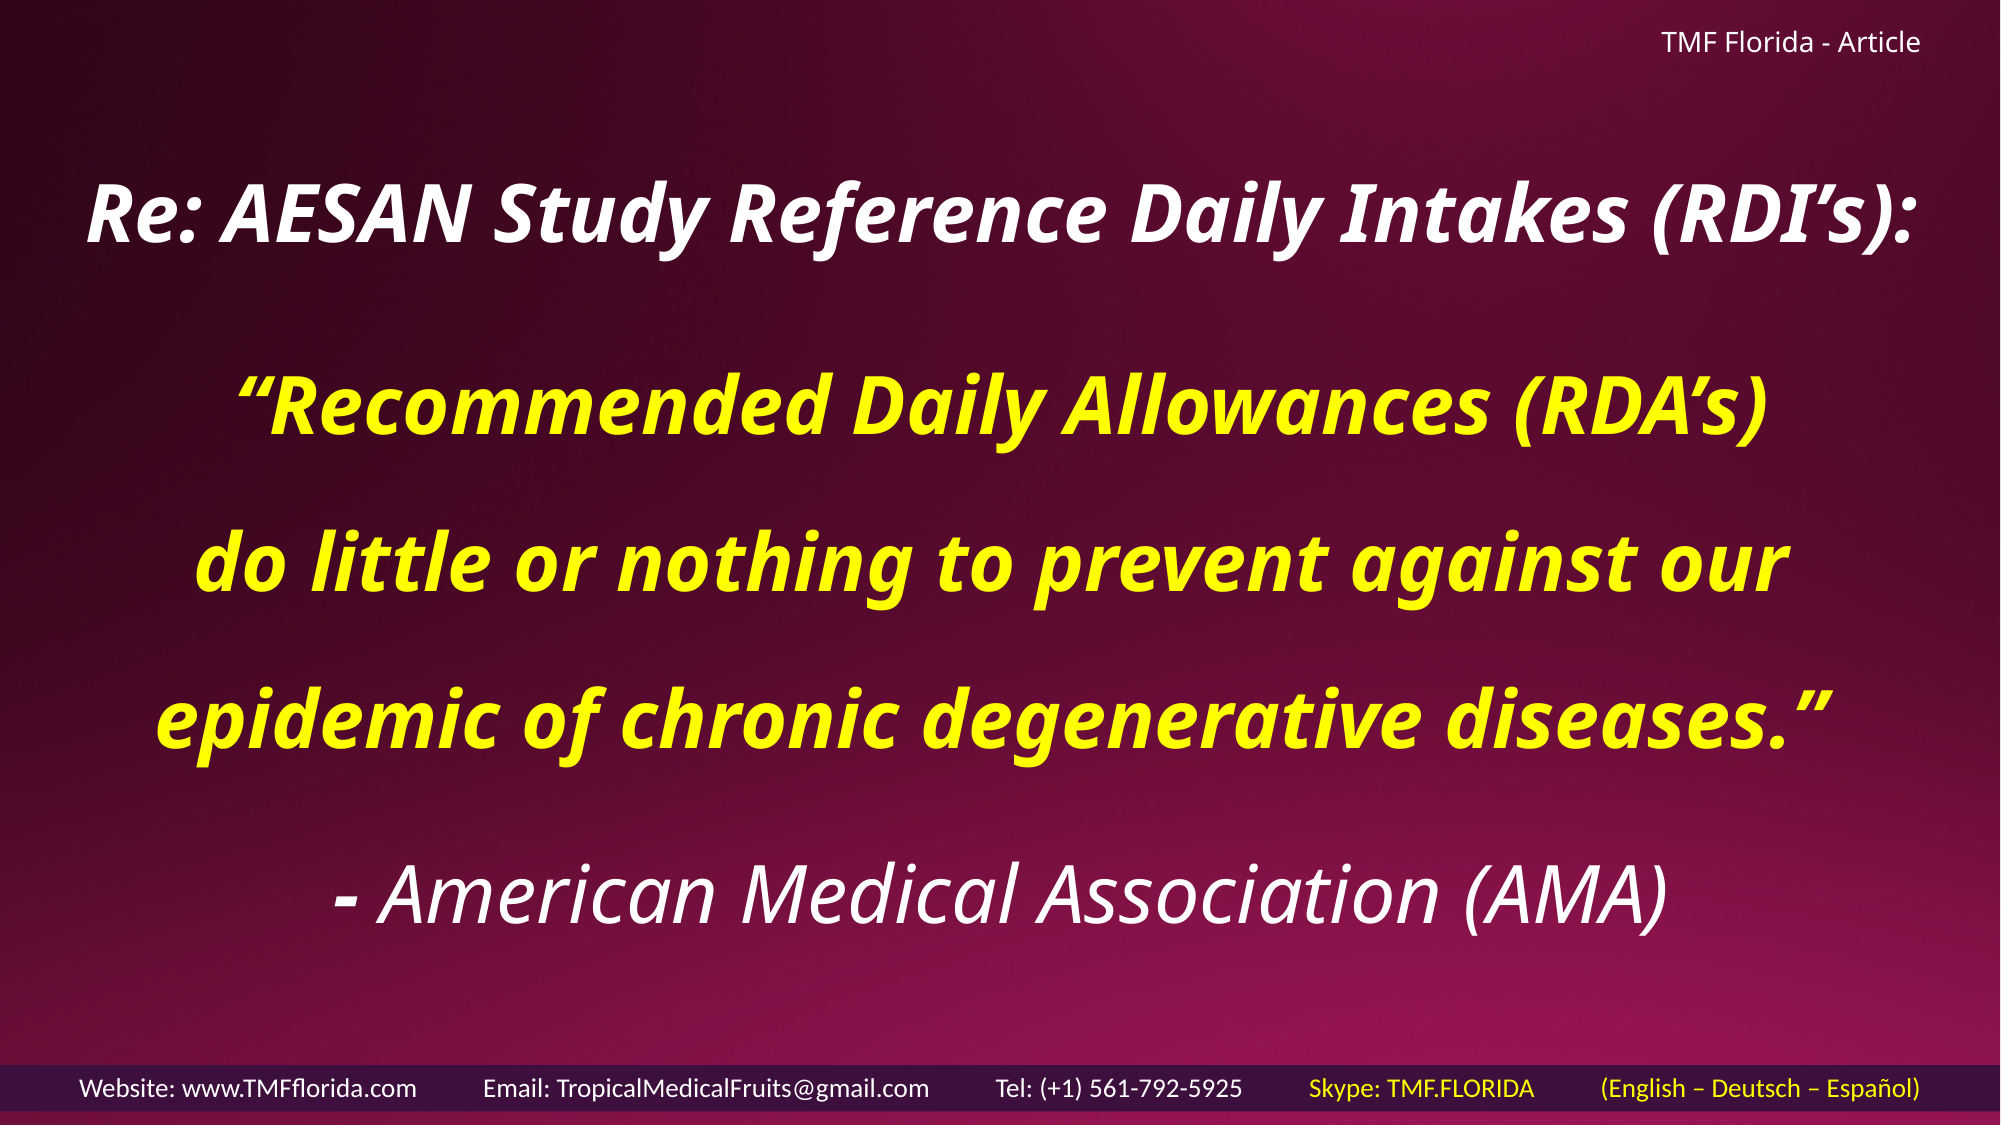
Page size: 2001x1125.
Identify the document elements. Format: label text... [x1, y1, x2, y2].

picture [0, 0, 2001, 1125]
text_box TMF Florida - Article [68, 20, 1937, 67]
text_box Re: AESAN Study Reference Daily Intakes (RDI’s): “Recommended Daily Allowances (RDA’s) do little or nothing to prevent against our epidemic of chronic degenerative diseases.” - American Medical Association (AMA) [67, 88, 1936, 1041]
text_box Website: www.TMFflorida.com Email: TropicalMedicalFruits@gmail.com Tel: (+1) 561-792-5925 Skype: TMF.FLORIDA (English – Deutsch – Español) [0, 1065, 2000, 1112]
